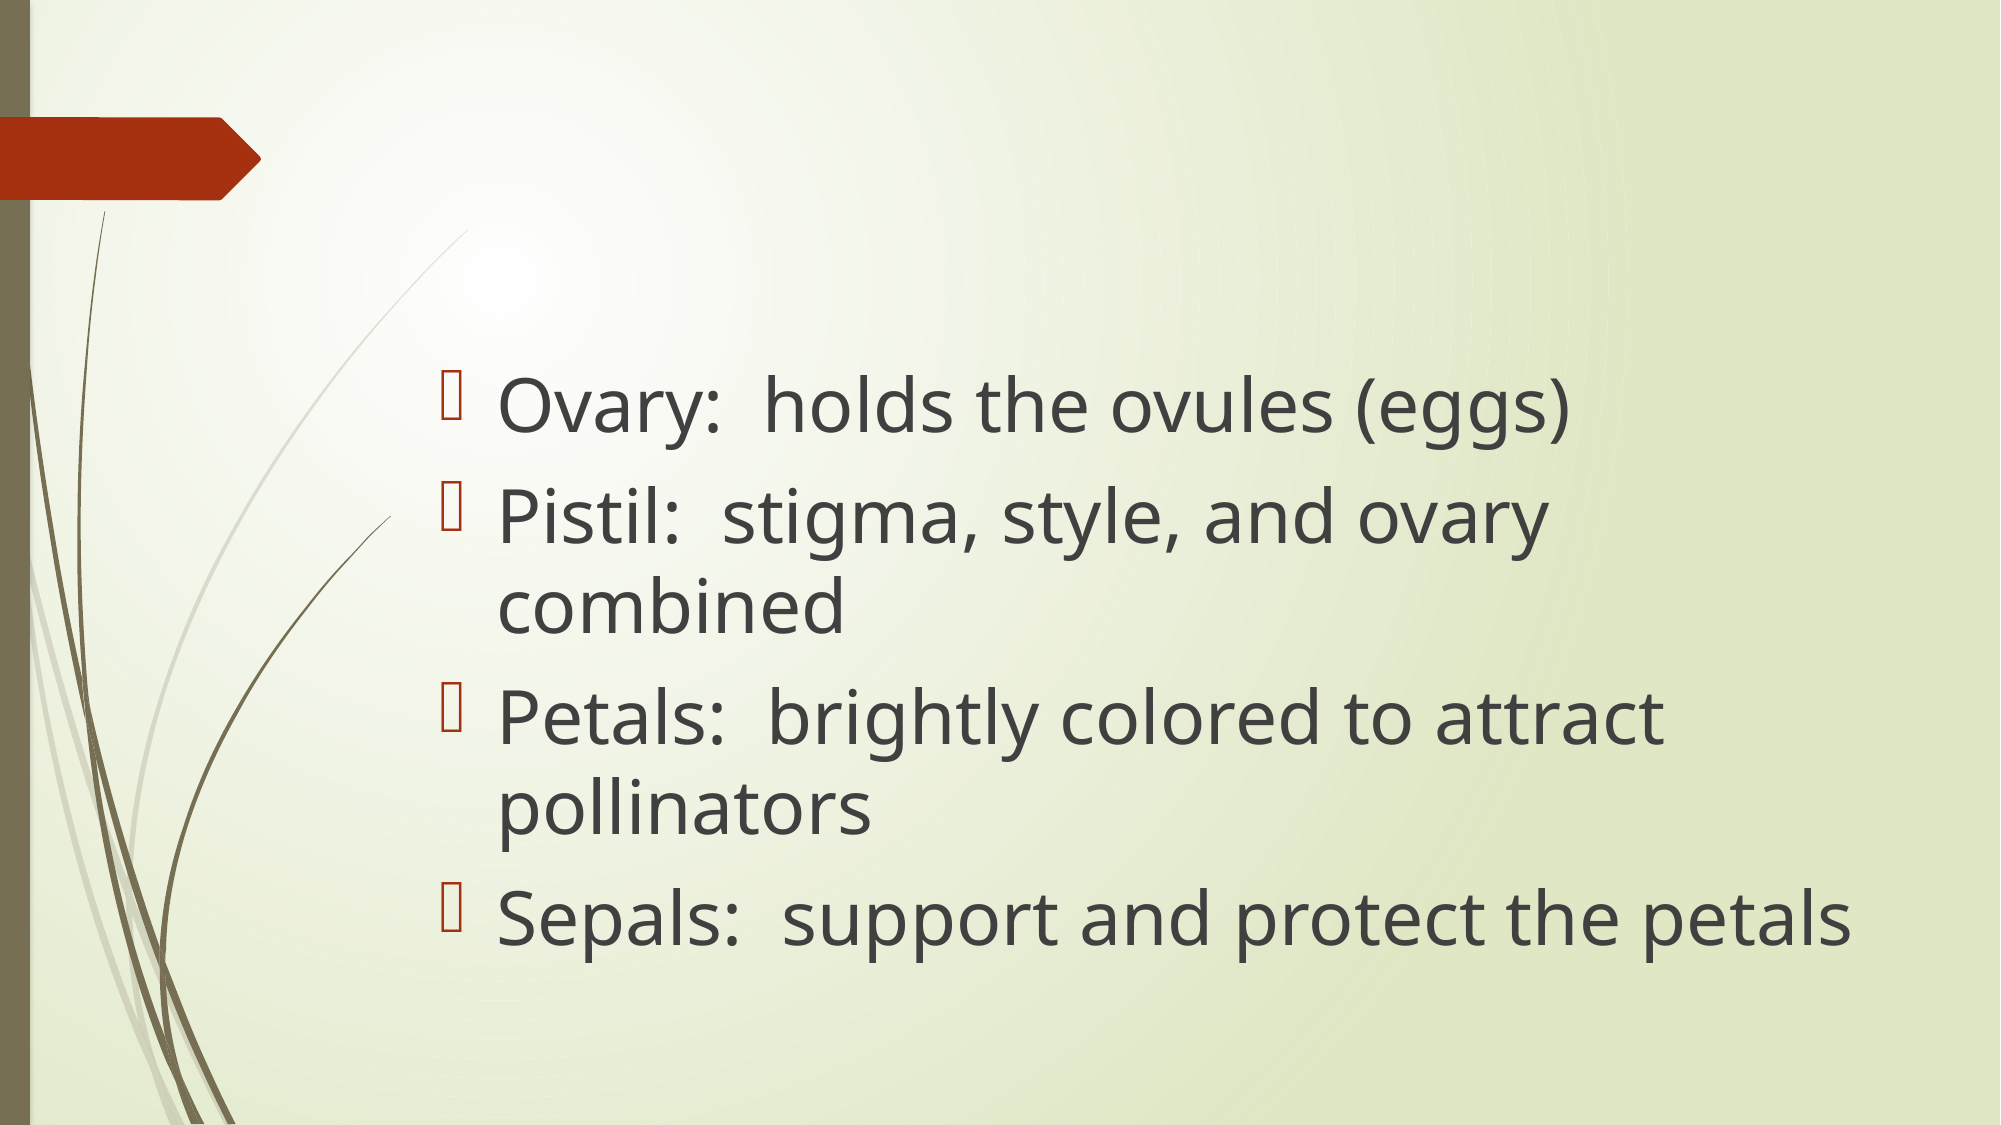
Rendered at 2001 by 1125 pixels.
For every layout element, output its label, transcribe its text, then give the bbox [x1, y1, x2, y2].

list Ovary: holds the ovules (eggs) Pistil: stigma, style, and ovary combined Petals: brightly colored to attract pollinators Sepals: support and protect the petals [424, 350, 1888, 970]
